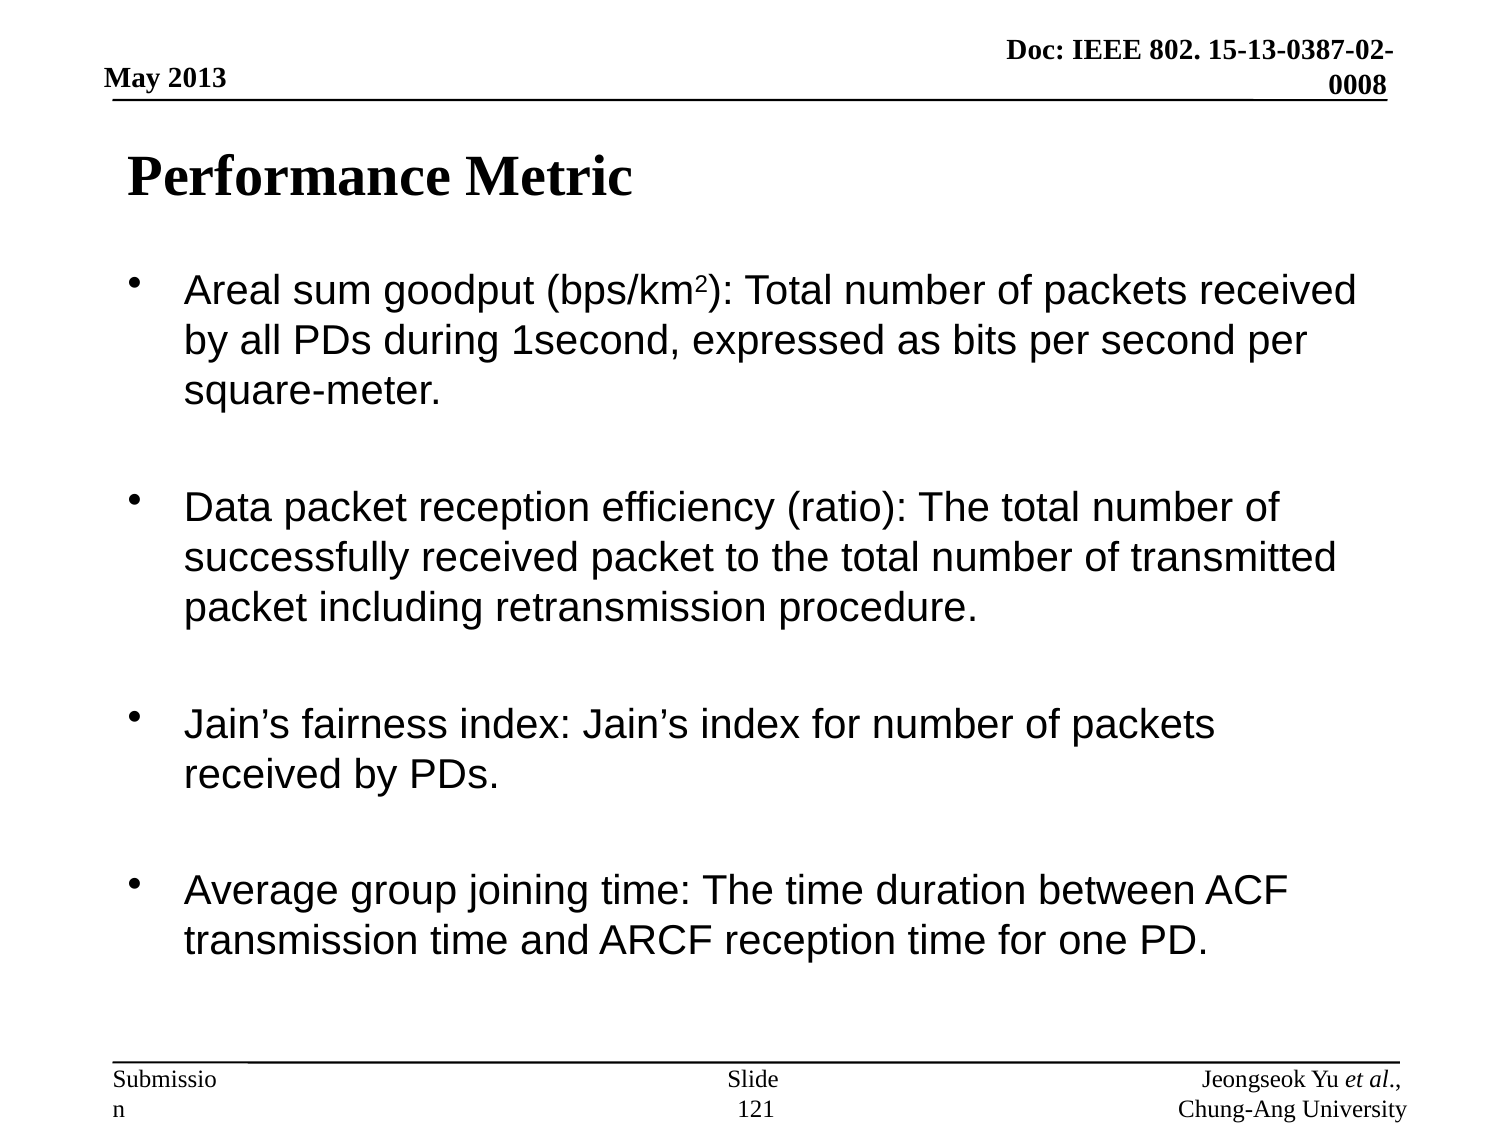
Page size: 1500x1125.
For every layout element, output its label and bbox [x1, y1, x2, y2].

slide_number [712, 1061, 800, 1093]
title [112, 112, 1388, 232]
list [112, 255, 1388, 1000]
